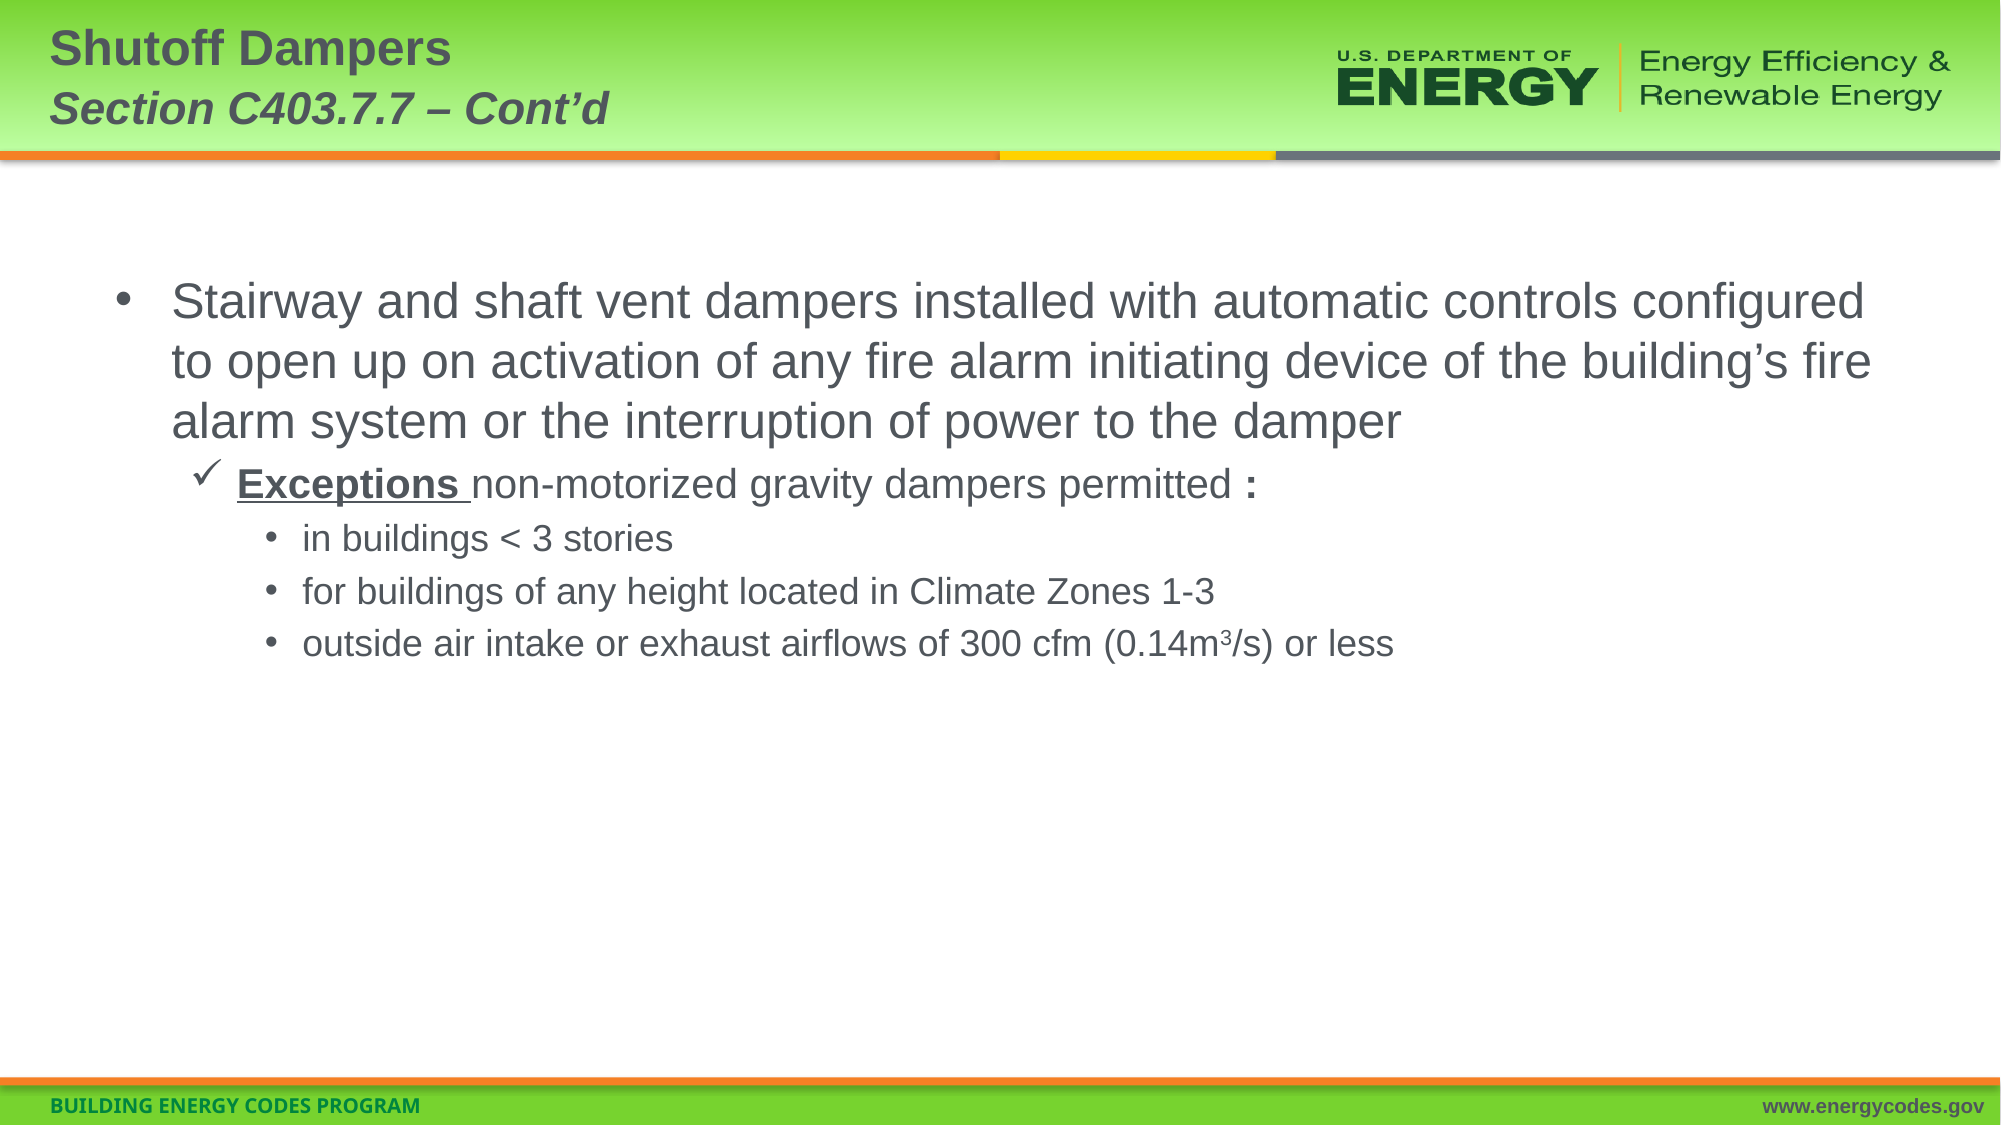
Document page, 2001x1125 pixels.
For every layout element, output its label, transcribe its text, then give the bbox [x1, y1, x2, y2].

title Shutoff Dampers Section C403.7.7 – Cont’d [34, 0, 1278, 152]
picture [1338, 43, 1953, 112]
list Stairway and shaft vent dampers installed with automatic controls configured to open up on activation of any fire alarm initiating device of the building’s fire alarm system or the interruption of power to the damper Exceptions non-motorized gravity dampers permitted : in buildings < 3 stories for buildings of any height located in Climate Zones 1-3 outside air intake or exhaust airflows of 300 cfm (0.14m3/s) or less [99, 260, 1900, 1061]
